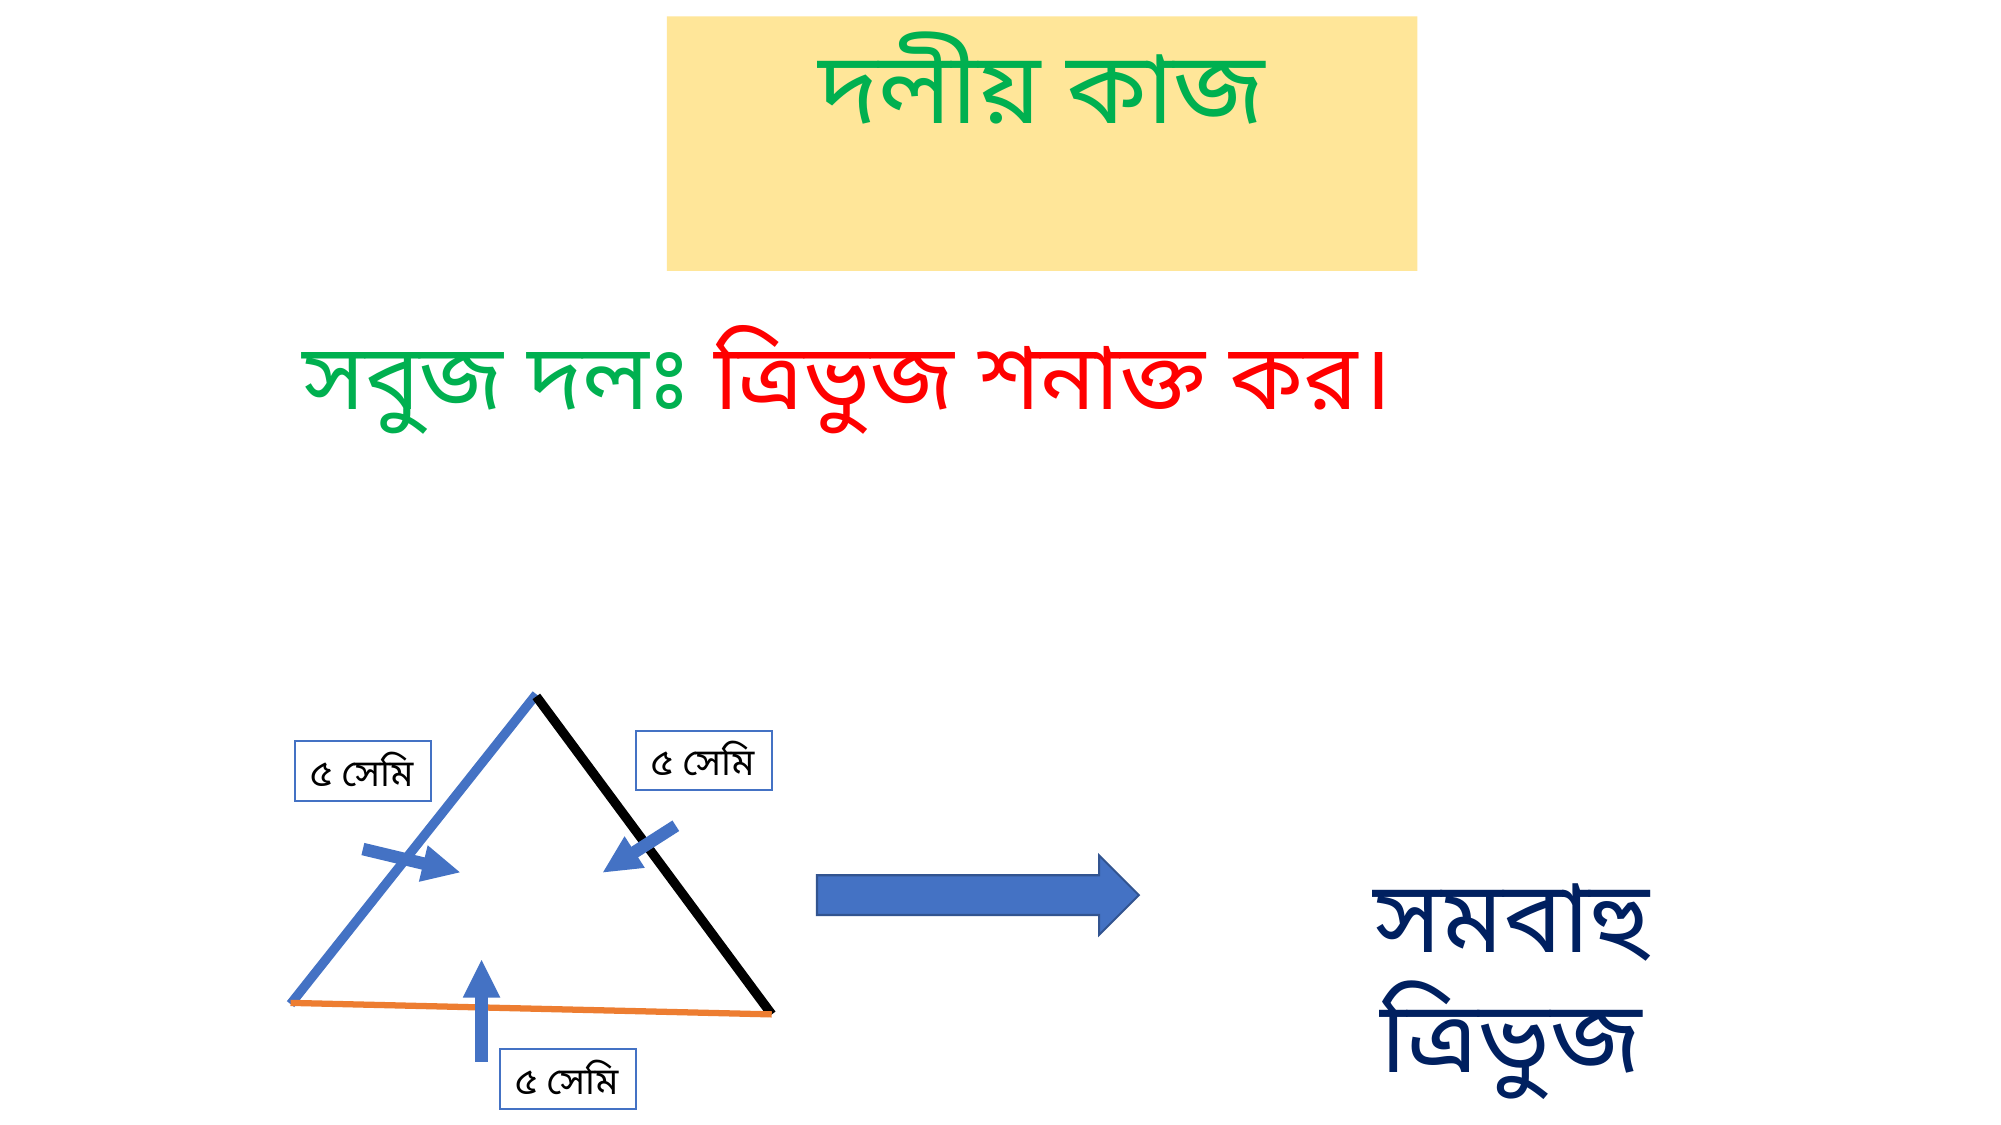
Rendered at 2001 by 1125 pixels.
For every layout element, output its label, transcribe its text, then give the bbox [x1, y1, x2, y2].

text_box সমবাহু ত্রিভুজ [1278, 844, 1745, 1100]
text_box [290, 1002, 481, 1015]
text_box ৫ সেমি [499, 1048, 637, 1110]
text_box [603, 825, 676, 873]
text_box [482, 1002, 772, 1015]
text_box দলীয় কাজ [666, 16, 1418, 271]
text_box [362, 848, 460, 873]
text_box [536, 696, 772, 1002]
text_box [815, 852, 1141, 938]
text_box সবুজ দলঃ ত্রিভুজ শনাক্ত কর। [287, 310, 1673, 555]
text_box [290, 694, 537, 1002]
